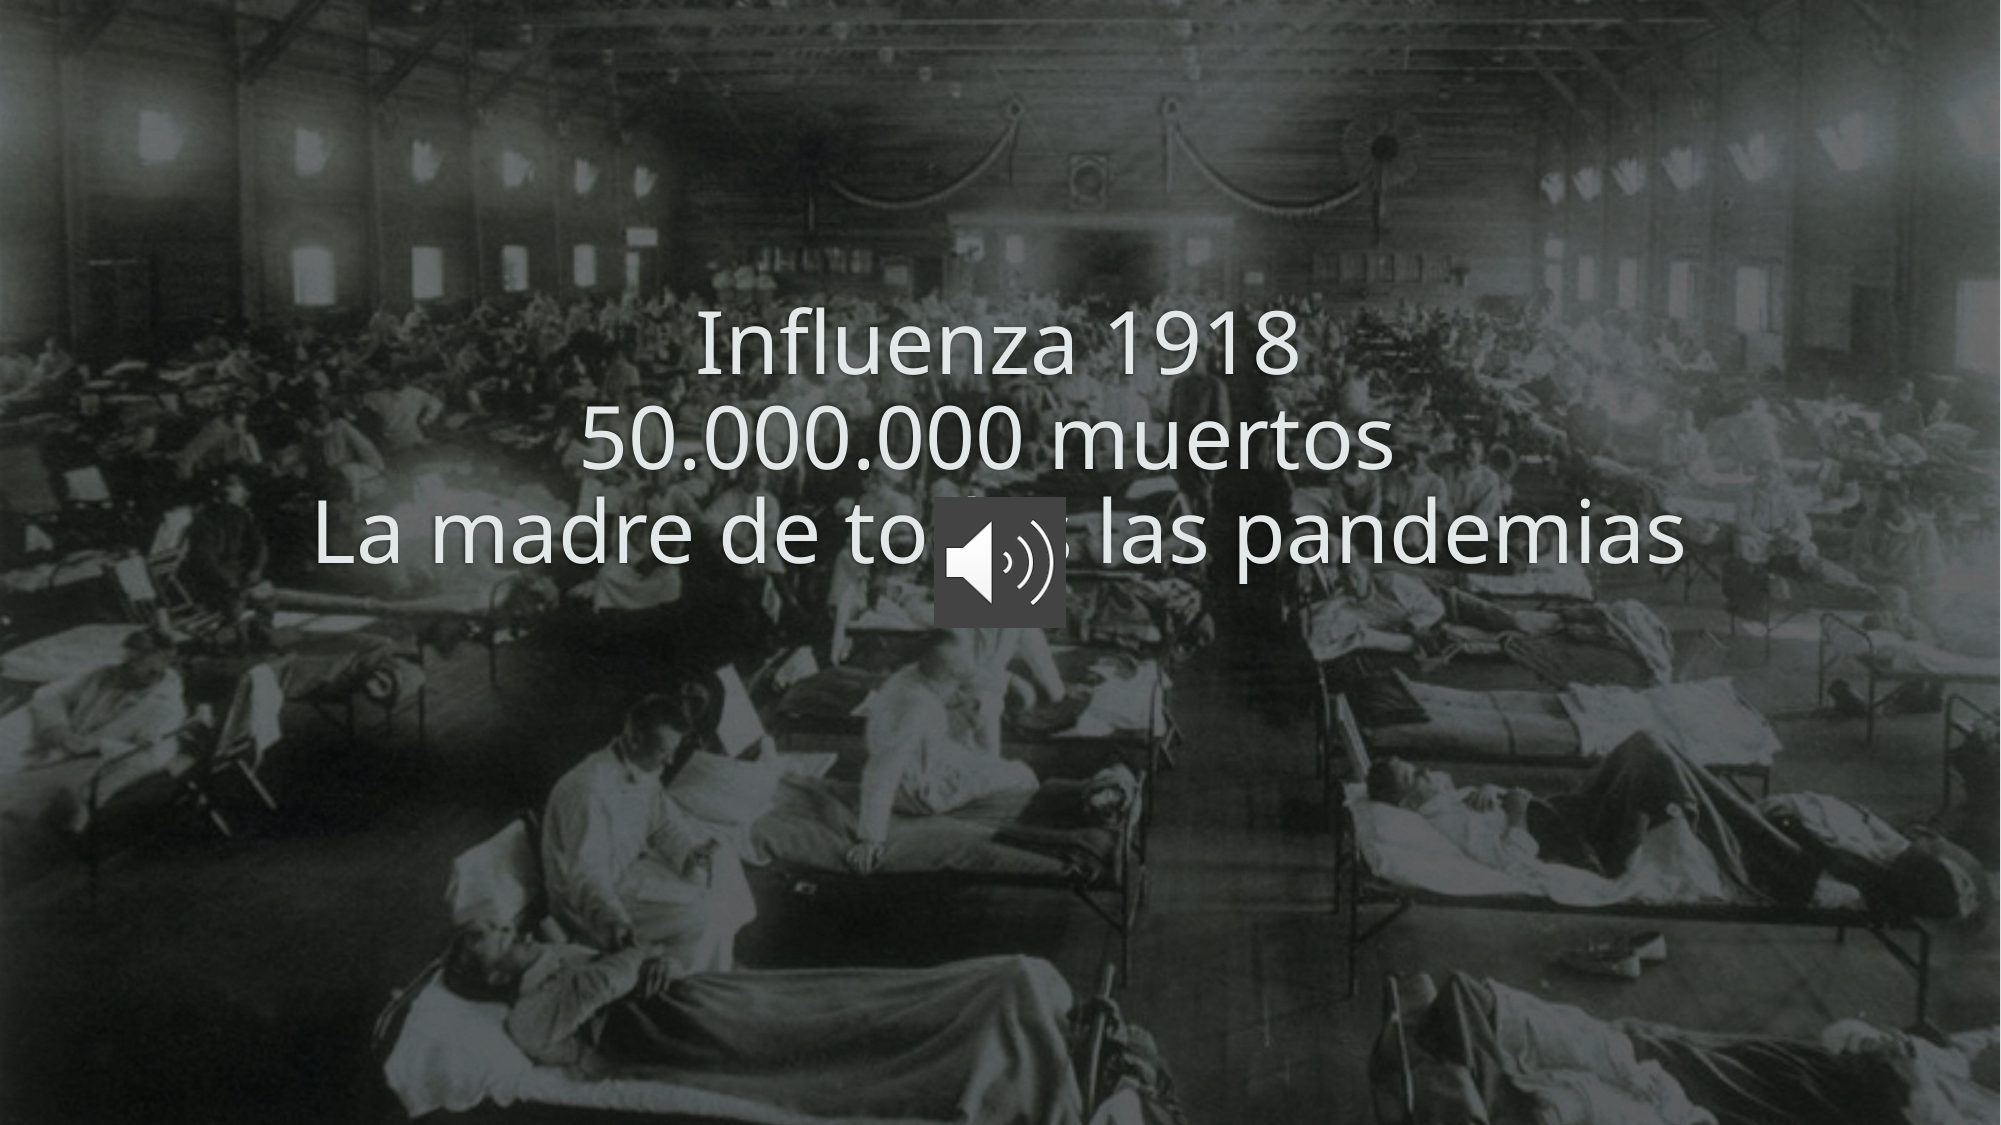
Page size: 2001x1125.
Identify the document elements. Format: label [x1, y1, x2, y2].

picture [932, 495, 1067, 630]
list [0, 0, 2000, 1125]
